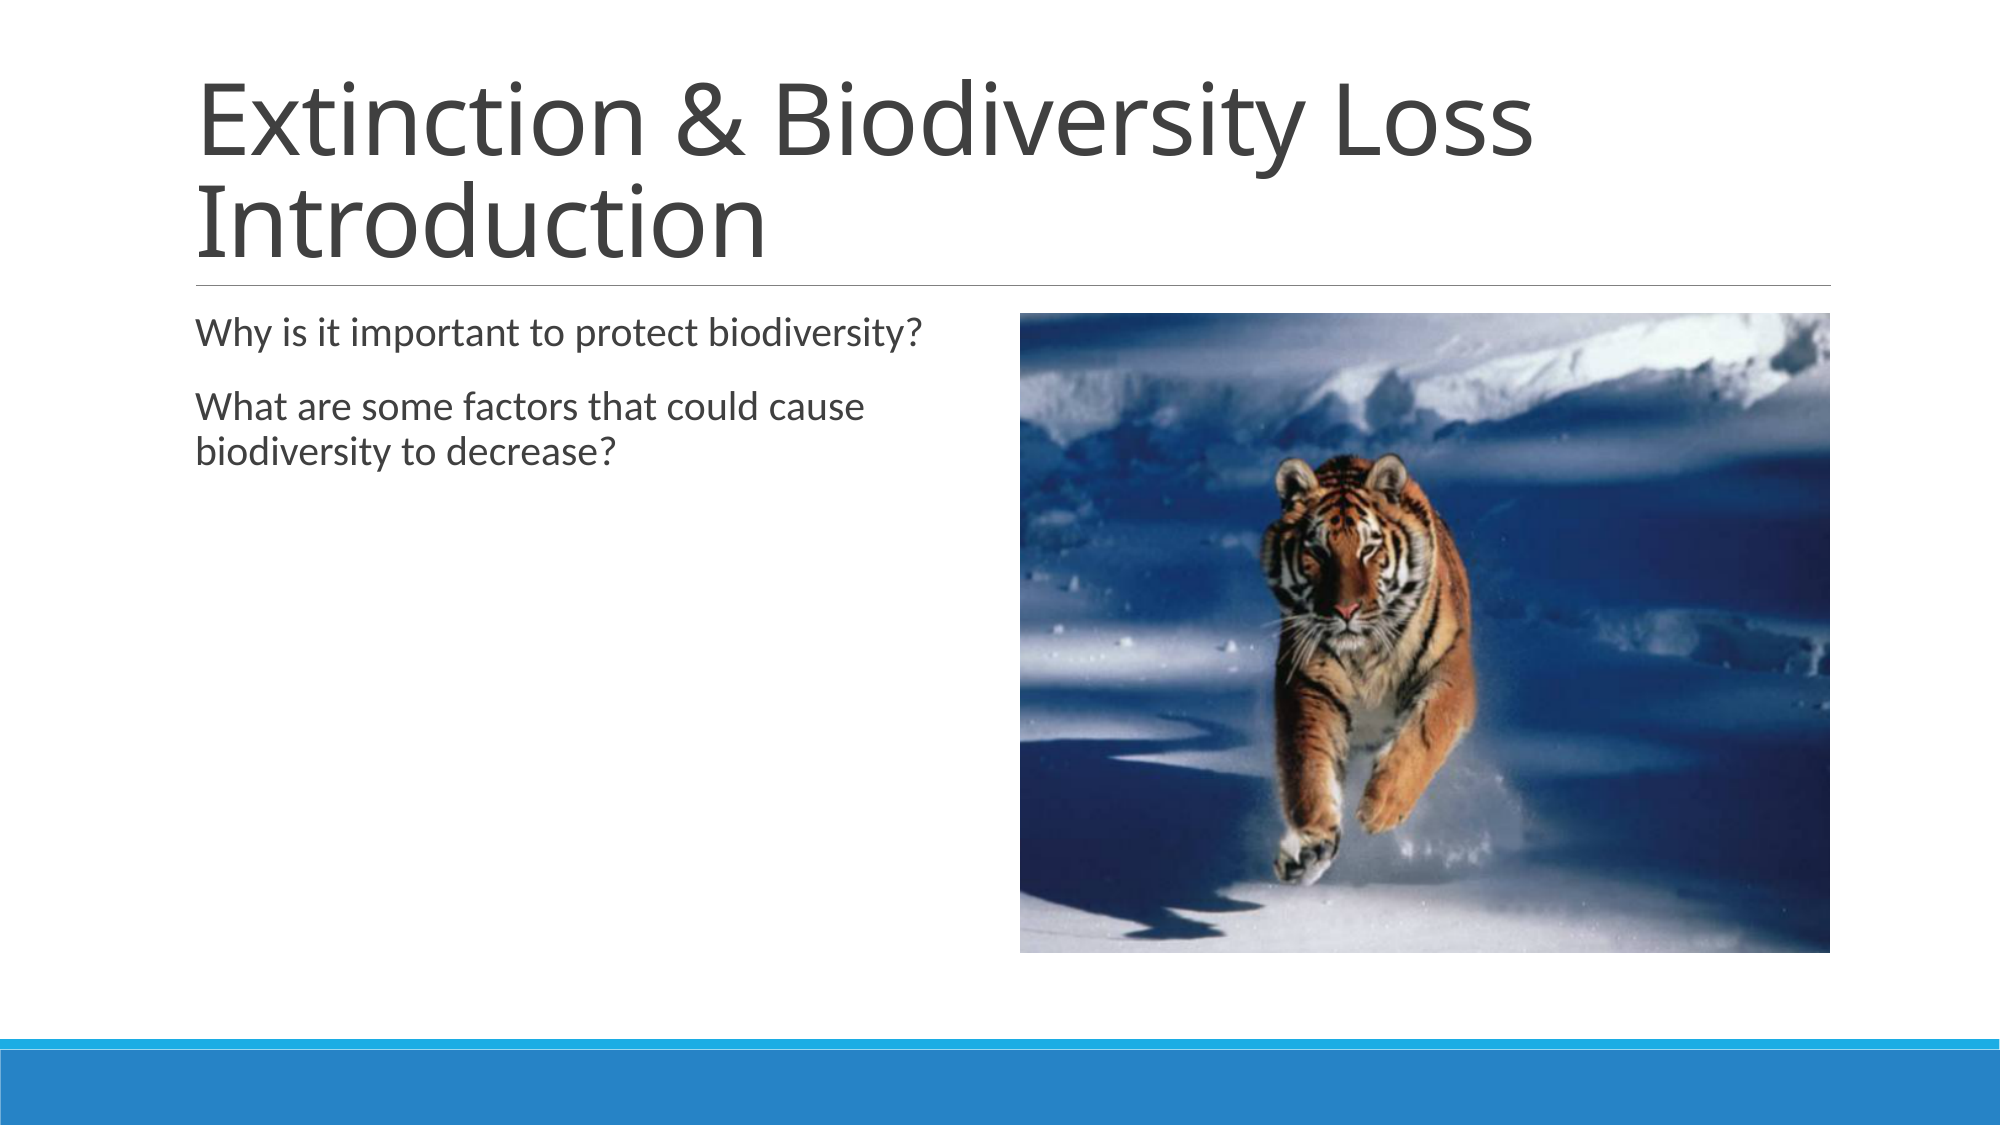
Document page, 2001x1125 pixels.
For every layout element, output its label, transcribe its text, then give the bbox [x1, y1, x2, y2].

list Why is it important to protect biodiversity? What are some factors that could cause biodiversity to decrease? [180, 302, 990, 963]
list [1019, 312, 1831, 953]
title Extinction & Biodiversity Loss Introduction [180, 47, 1830, 285]
